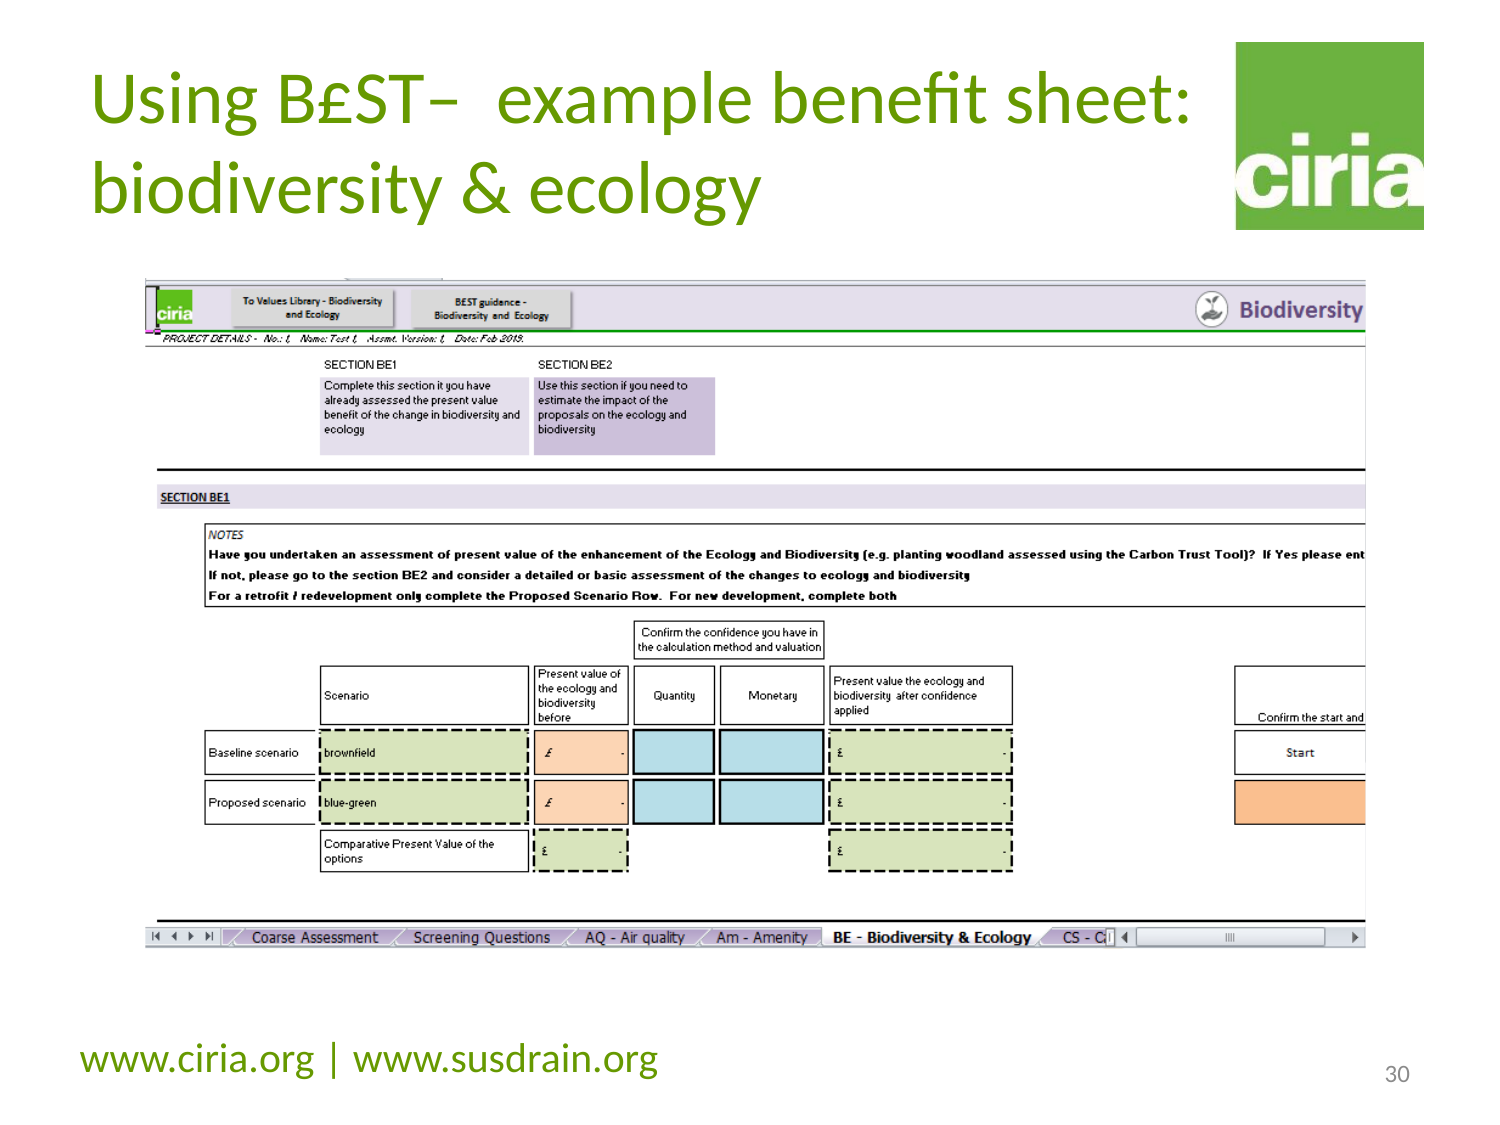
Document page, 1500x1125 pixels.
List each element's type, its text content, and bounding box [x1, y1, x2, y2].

slide_number 30 [1074, 1042, 1425, 1103]
title Using B£ST– example benefit sheet: biodiversity & ecology [75, 45, 1235, 233]
picture [1234, 42, 1424, 230]
picture [145, 278, 1366, 949]
